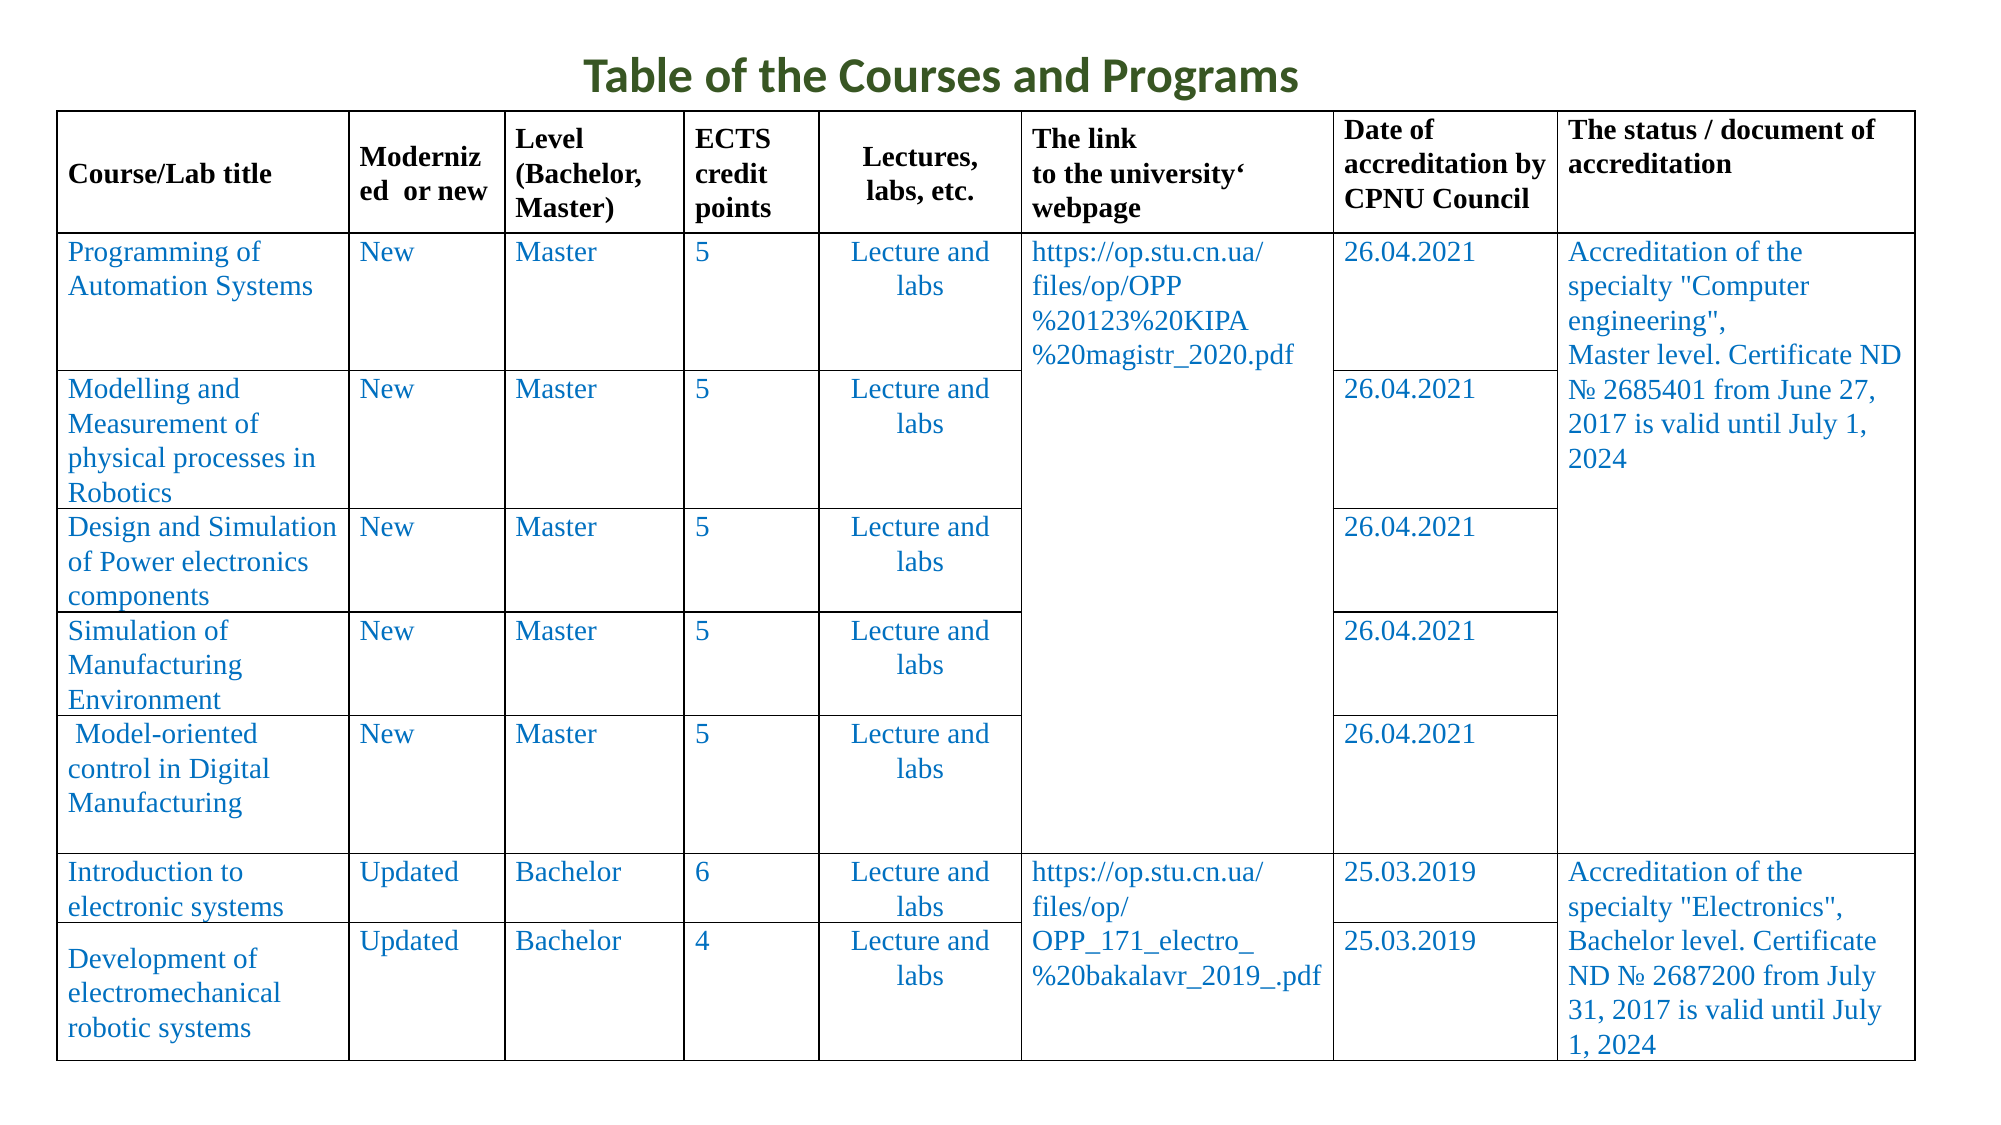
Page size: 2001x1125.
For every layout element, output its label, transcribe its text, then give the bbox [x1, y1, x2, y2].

table_cell Lecture and labs [820, 613, 1021, 715]
table_cell Master [506, 716, 683, 853]
table_cell Master [506, 509, 683, 611]
table_cell 4 [685, 923, 818, 1060]
table_cell 25.03.2019 [1334, 854, 1557, 922]
table_cell 6 [685, 854, 818, 922]
table_cell 26.04.2021 [1334, 716, 1557, 853]
table_cell Bachelor [506, 923, 683, 1060]
table_header Level (Bachelor, Master) [506, 112, 683, 232]
text_box Table of the Courses and Programs [568, 35, 1443, 111]
table_cell Master [506, 371, 683, 508]
table_cell Lecture and labs [820, 509, 1021, 611]
table_cell 5 [685, 234, 818, 370]
table_cell 25.03.2019 [1334, 923, 1557, 1060]
table_header Modernized or new [350, 112, 504, 232]
table_header Lectures, labs, etc. [820, 112, 1021, 232]
table_cell Lecture and labs [820, 234, 1021, 370]
table_cell Lecture and labs [820, 716, 1021, 853]
table_cell Lecture and labs [820, 371, 1021, 508]
table_cell New [350, 716, 504, 853]
table_header The link to the university‘ webpage [1022, 112, 1333, 232]
table_cell New [350, 509, 504, 611]
table_cell Master [506, 234, 683, 370]
table_cell Master [506, 613, 683, 715]
table_cell 26.04.2021 [1334, 371, 1557, 508]
table_cell New [350, 234, 504, 370]
table_header The status / document of accreditation [1558, 112, 1914, 232]
table_cell Accreditation of the specialty "Computer engineering", Master level. Certificate ND № 2685401 from June 27, 2017 is valid until July 1, 2024 [1558, 234, 1914, 853]
table_cell 5 [685, 613, 818, 715]
table_cell Introduction to electronic systems [58, 854, 348, 922]
table_cell Modelling and Measurement of physical processes in Robotics [58, 371, 348, 508]
table_cell Programming of Automation Systems [58, 234, 348, 370]
table_cell 5 [685, 716, 818, 853]
table_cell New [350, 371, 504, 508]
table_cell Model-oriented control in Digital Manufacturing [58, 716, 348, 853]
table_cell Simulation of Manufacturing Environment [58, 613, 348, 715]
table_cell Lecture and labs [820, 854, 1021, 922]
table_cell 5 [685, 509, 818, 611]
table_cell New [350, 613, 504, 715]
table_cell Updated [350, 923, 504, 1060]
table_cell 26.04.2021 [1334, 509, 1557, 611]
table_cell https://op.stu.cn.ua/files/op/OPP_171_electro_%20bakalavr_2019_.pdf [1022, 854, 1333, 1060]
table_cell Accreditation of the specialty "Electronics", Bachelor level. Certificate ND № 2687200 from July 31, 2017 is valid until July 1, 2024 [1558, 854, 1914, 1060]
table_cell Development of electromechanical robotic systems [58, 923, 348, 1060]
table_cell Design and Simulation of Power electronics components [58, 509, 348, 611]
table_cell Updated [350, 854, 504, 922]
table_cell Lecture and labs [820, 923, 1021, 1060]
table_cell Bachelor [506, 854, 683, 922]
table_cell 5 [685, 371, 818, 508]
table_header Course/Lab title [58, 112, 348, 232]
table_header Date of accreditation by CPNU Council [1334, 112, 1557, 232]
table_cell 26.04.2021 [1334, 234, 1557, 370]
table_header ECTS credit points [685, 112, 818, 232]
table_cell 26.04.2021 [1334, 613, 1557, 715]
table_cell https://op.stu.cn.ua/files/op/OPP%20123%20KIPA%20magistr_2020.pdf [1022, 234, 1333, 853]
